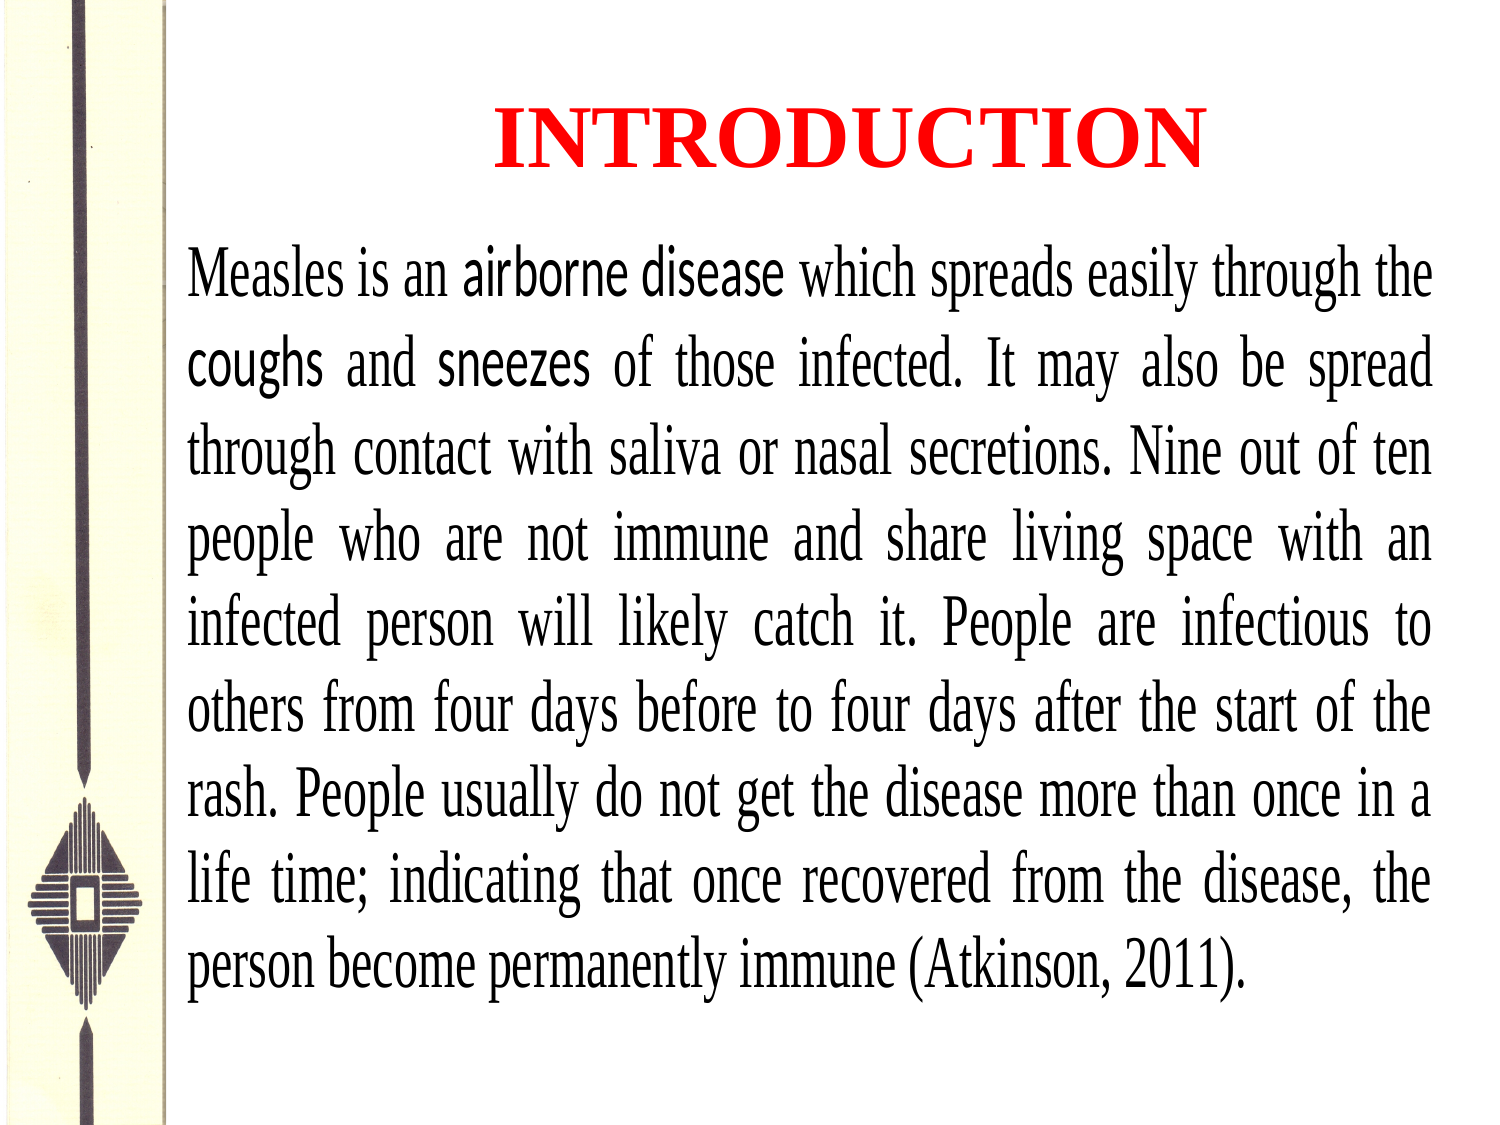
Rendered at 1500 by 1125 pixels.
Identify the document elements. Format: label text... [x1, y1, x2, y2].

title INTRODUCTION [235, 62, 1466, 200]
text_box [187, 224, 1438, 1051]
picture [0, 0, 163, 1125]
